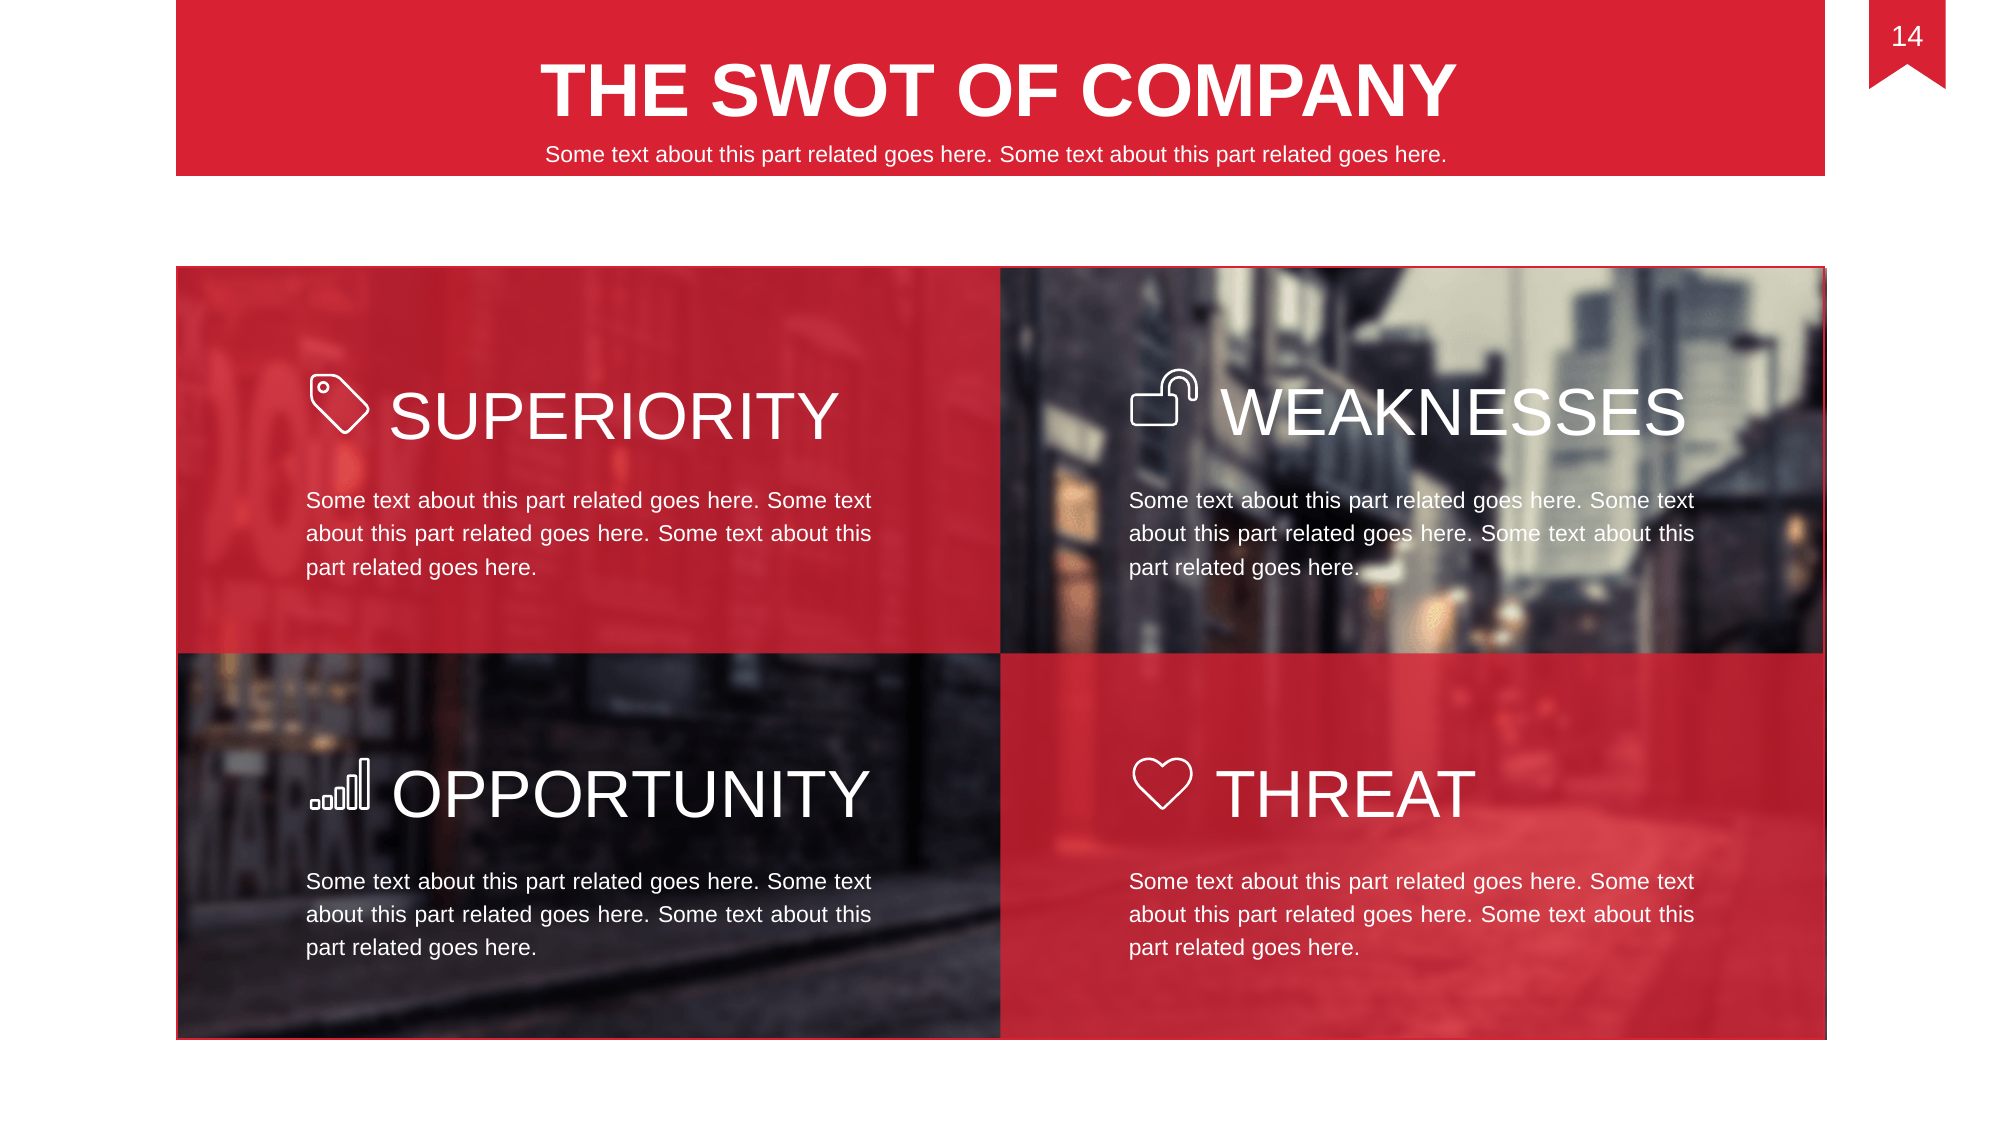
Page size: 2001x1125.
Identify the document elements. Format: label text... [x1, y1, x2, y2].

text_box Some text about this part related goes here. Some text about this part related goes here. [402, 126, 1597, 175]
picture [176, 268, 1827, 1040]
slide_number 14 [1869, 4, 1946, 65]
text_box [176, 0, 1825, 176]
text_box THE SWOT OF COMPANY [525, 34, 1475, 126]
